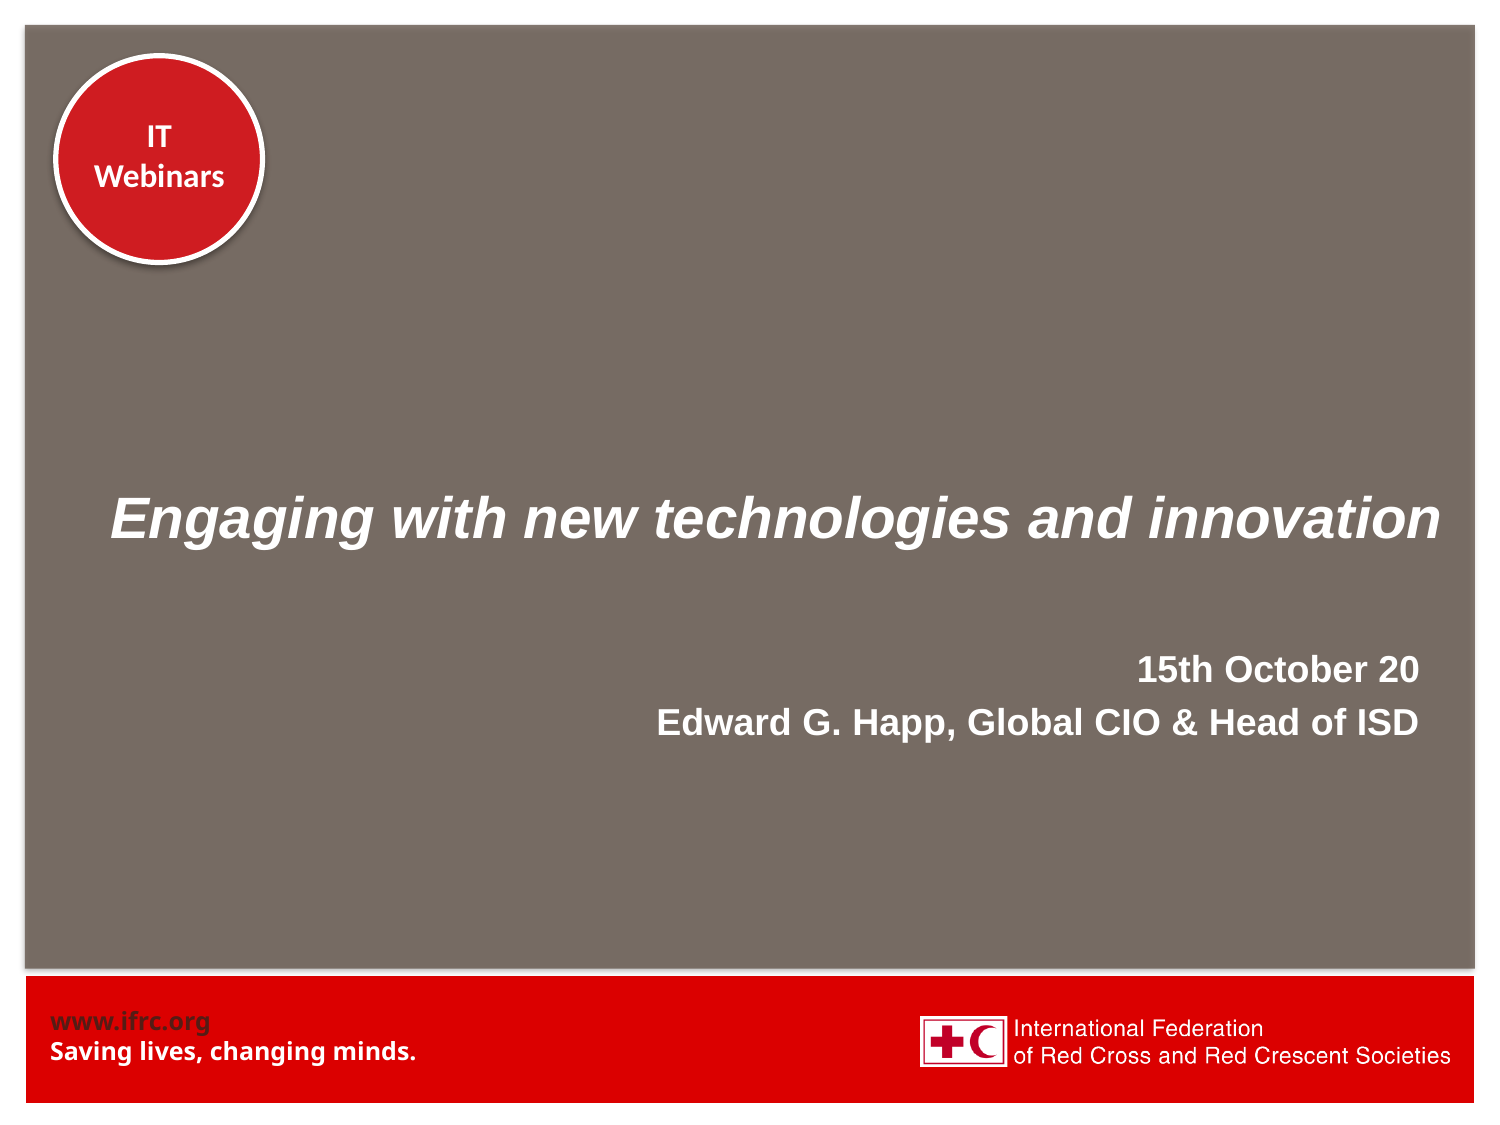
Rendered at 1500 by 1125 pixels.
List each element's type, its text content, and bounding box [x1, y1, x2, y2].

picture [920, 1016, 1450, 1067]
subtitle 15th October 20 Edward G. Happ, Global CIO & Head of ISD [162, 637, 1436, 926]
title Engaging with new technologies and innovation [41, 462, 1459, 569]
